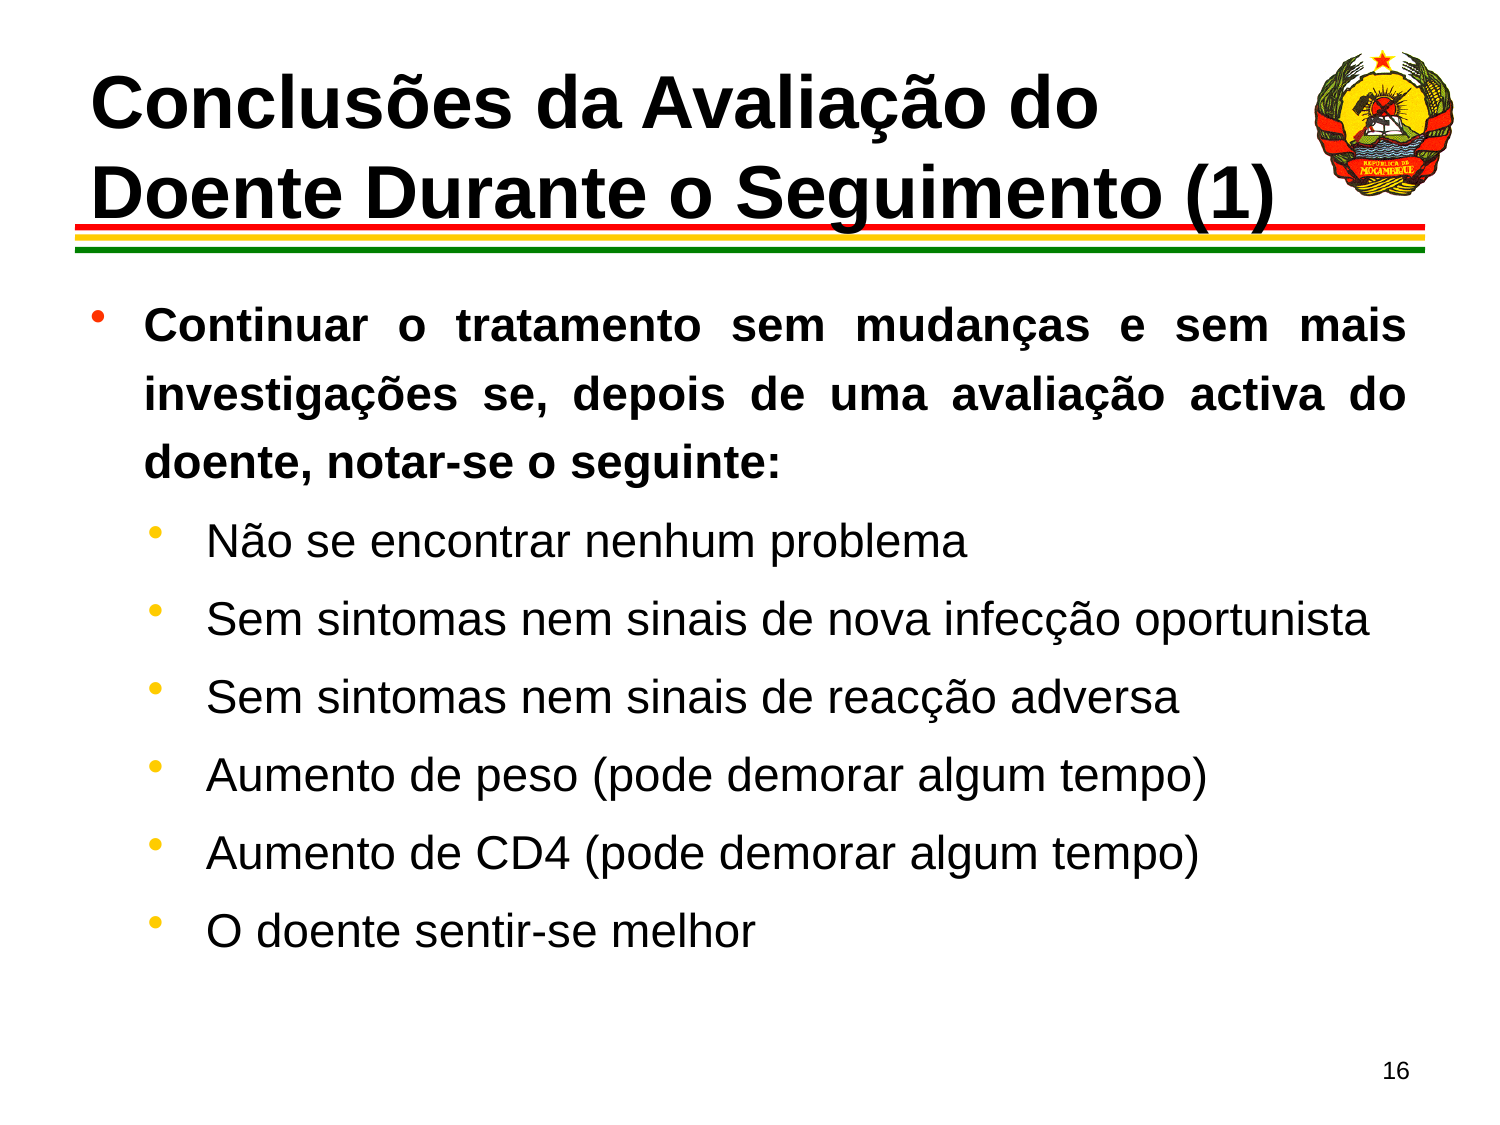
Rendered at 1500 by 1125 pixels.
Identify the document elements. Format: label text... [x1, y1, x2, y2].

picture [1363, 50, 1455, 200]
title Conclusões da Avaliação do Doente Durante o Seguimento (1) [74, 49, 1363, 238]
list Continuar o tratamento sem mudanças e sem mais investigações se, depois de uma avaliação activa do doente, notar-se o seguinte: Não se encontrar nenhum problema Sem sintomas nem sinais de nova infecção oportunista Sem sintomas nem sinais de reacção adversa Aumento de peso (pode demorar algum tempo) Aumento de CD4 (pode demorar algum tempo) O doente sentir-se melhor [74, 274, 1426, 1013]
